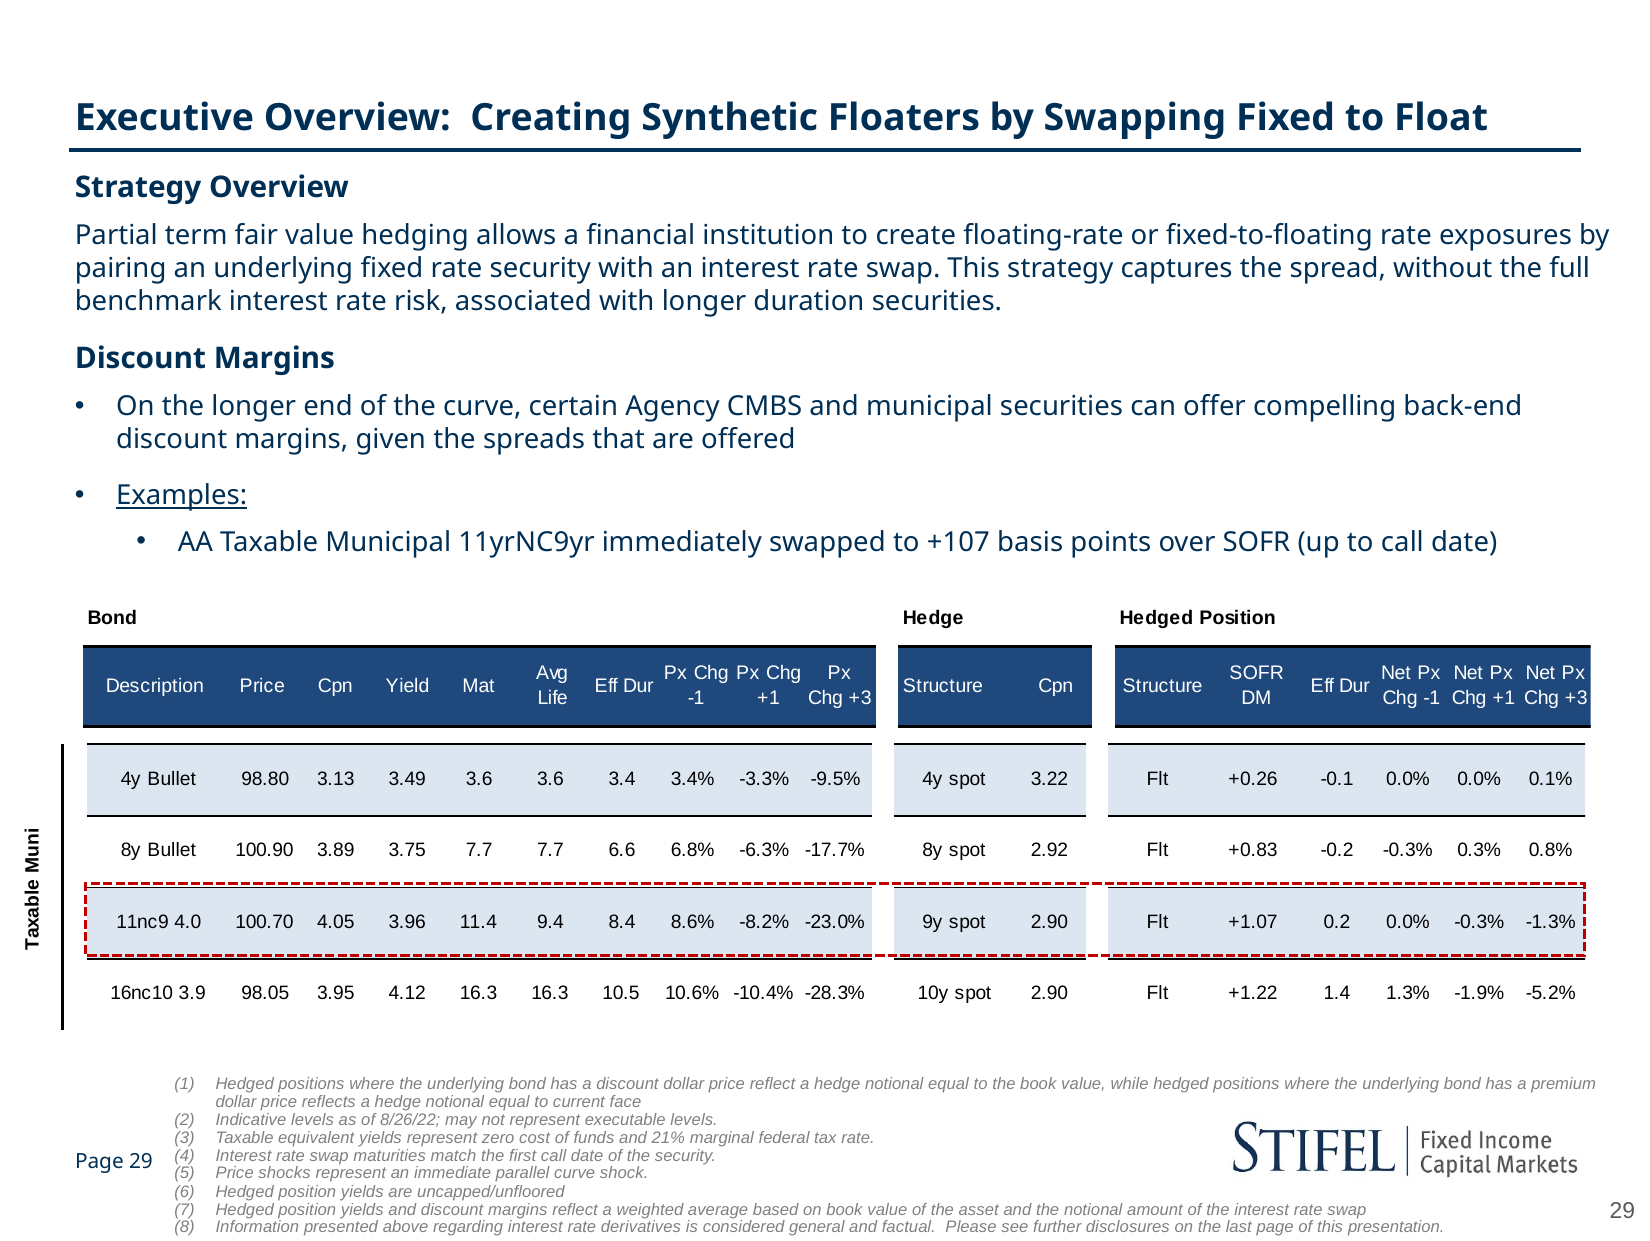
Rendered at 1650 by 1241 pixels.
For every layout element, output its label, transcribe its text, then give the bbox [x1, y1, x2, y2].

title Executive Overview: Creating Synthetic Floaters by Swapping Fixed to Float [59, 63, 1545, 147]
picture [3, 736, 1591, 1032]
picture [3, 591, 1591, 731]
list Strategy Overview Partial term fair value hedging allows a financial institution to create floating-rate or fixed-to-floating rate exposures by pairing an underlying fixed rate security with an interest rate swap. This strategy captures the spread, without the full benchmark interest rate risk, associated with longer duration securities. Discount Margins On the longer end of the curve, certain Agency CMBS and municipal securities can offer compelling back-end discount margins, given the spreads that are offered Examples: AA Taxable Municipal 11yrNC9yr immediately swapped to +107 basis points over SOFR (up to call date) [59, 160, 1637, 234]
slide_number 29 [1584, 1176, 1650, 1241]
list Hedged positions where the underlying bond has a discount dollar price reflect a hedge notional equal to the book value, while hedged positions where the underlying bond has a premium dollar price reflects a hedge notional equal to current face Indicative levels as of 8/26/22; may not represent executable levels. Taxable equivalent yields represent zero cost of funds and 21% marginal federal tax rate. Interest rate swap maturities match the first call date of the security. Price shocks represent an immediate parallel curve shock. Hedged position yields are uncapped/unfloored Hedged position yields and discount margins reflect a weighted average based on book value of the asset and the notional amount of the interest rate swap Information presented above regarding interest rate derivatives is considered general and factual. Please see further disclosures on the last page of this presentation. [159, 1065, 1623, 1241]
